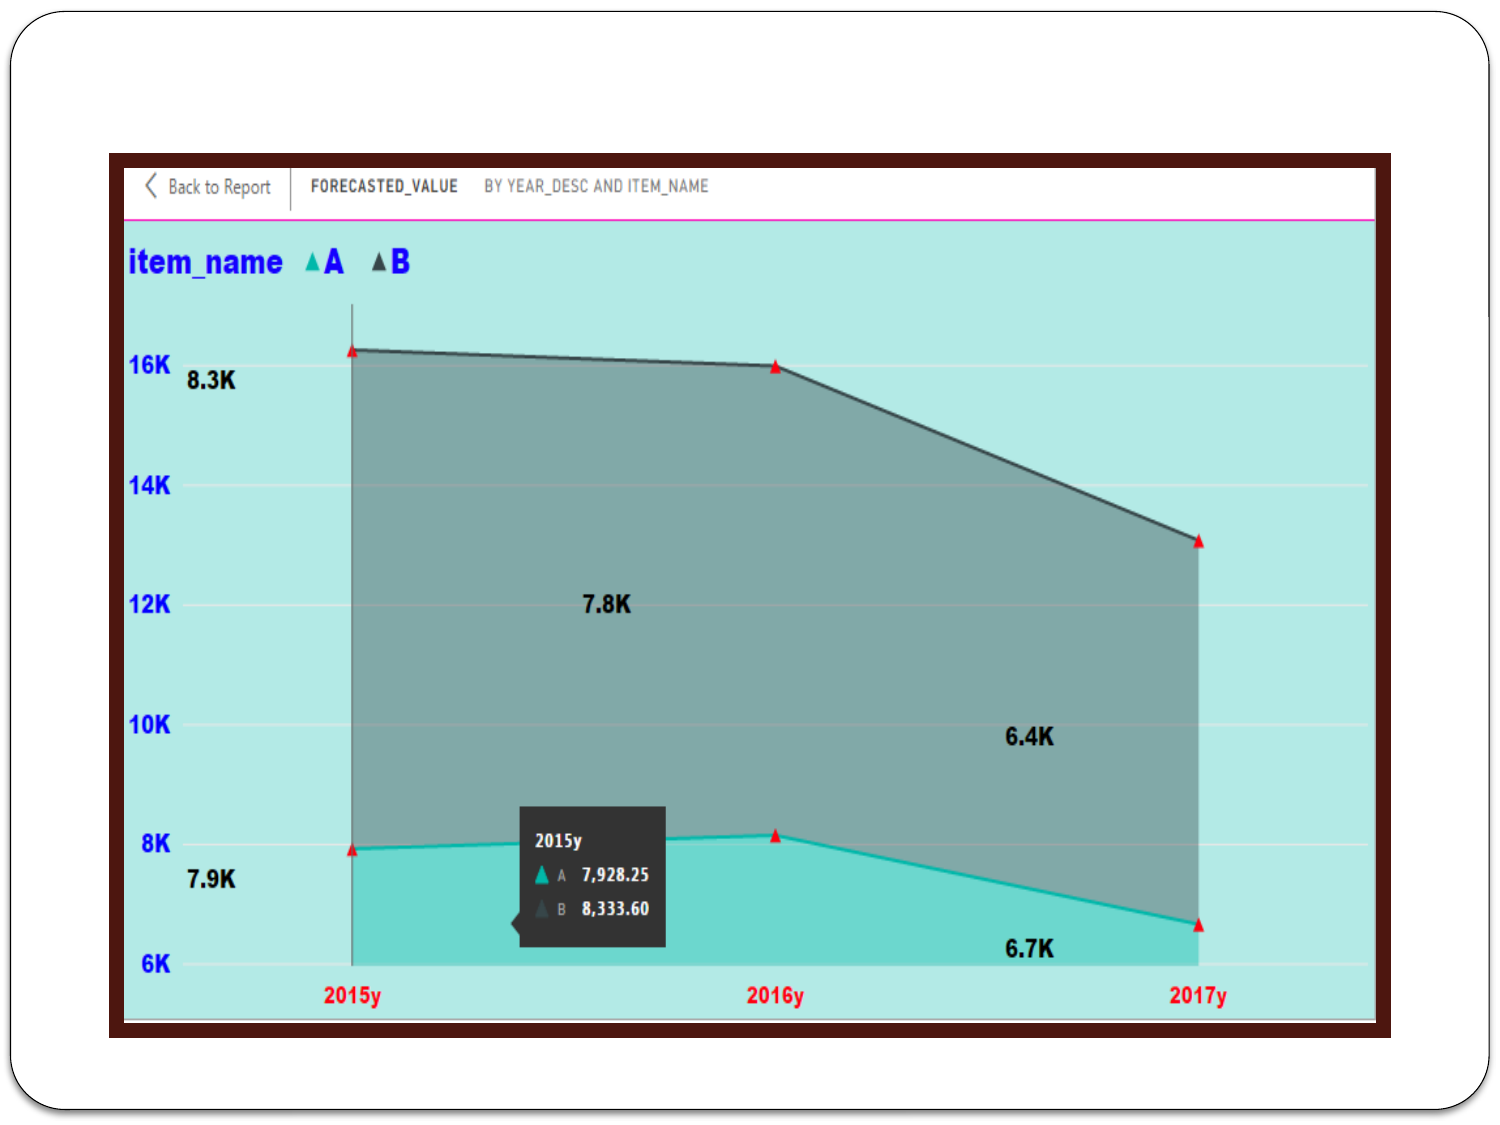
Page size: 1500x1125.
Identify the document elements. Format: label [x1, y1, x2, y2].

picture [123, 167, 1377, 1024]
